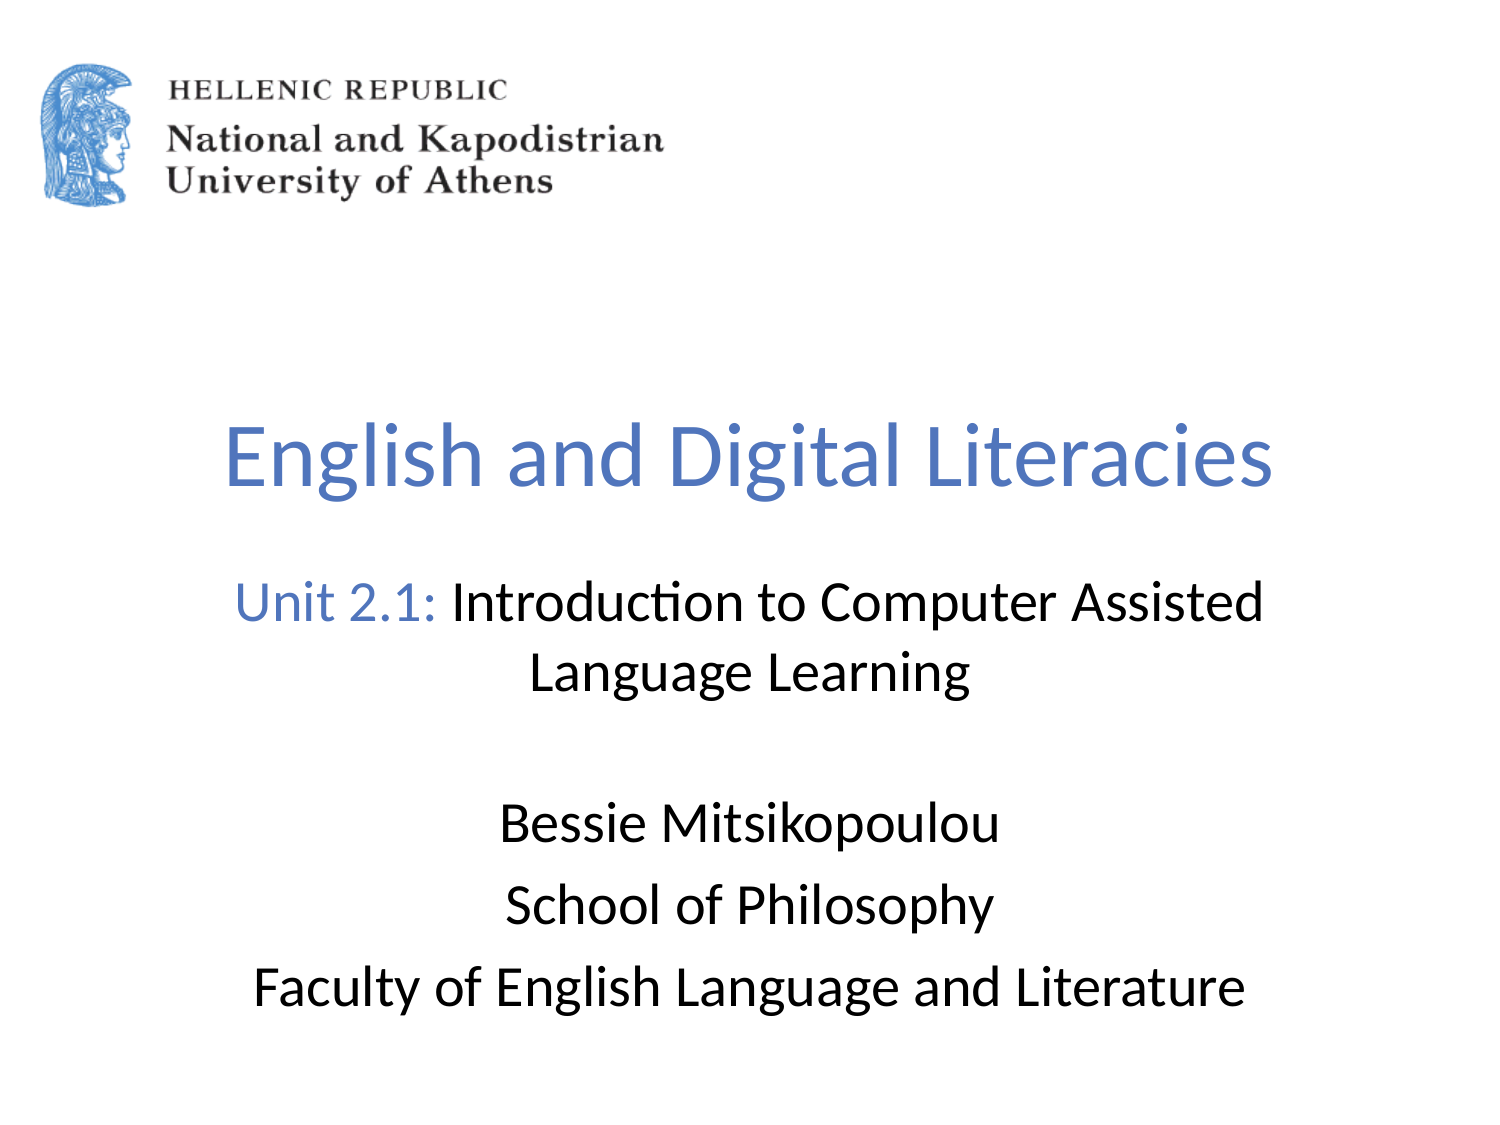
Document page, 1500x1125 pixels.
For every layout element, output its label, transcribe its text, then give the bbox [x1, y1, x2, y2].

subtitle Unit 2.1: Introduction to Computer Assisted Language Learning Bessie Mitsikopoulou School of Philosophy Faculty of English Language and Literature [112, 555, 1388, 843]
title English and Digital Literacies [112, 329, 1388, 555]
picture [29, 42, 676, 226]
